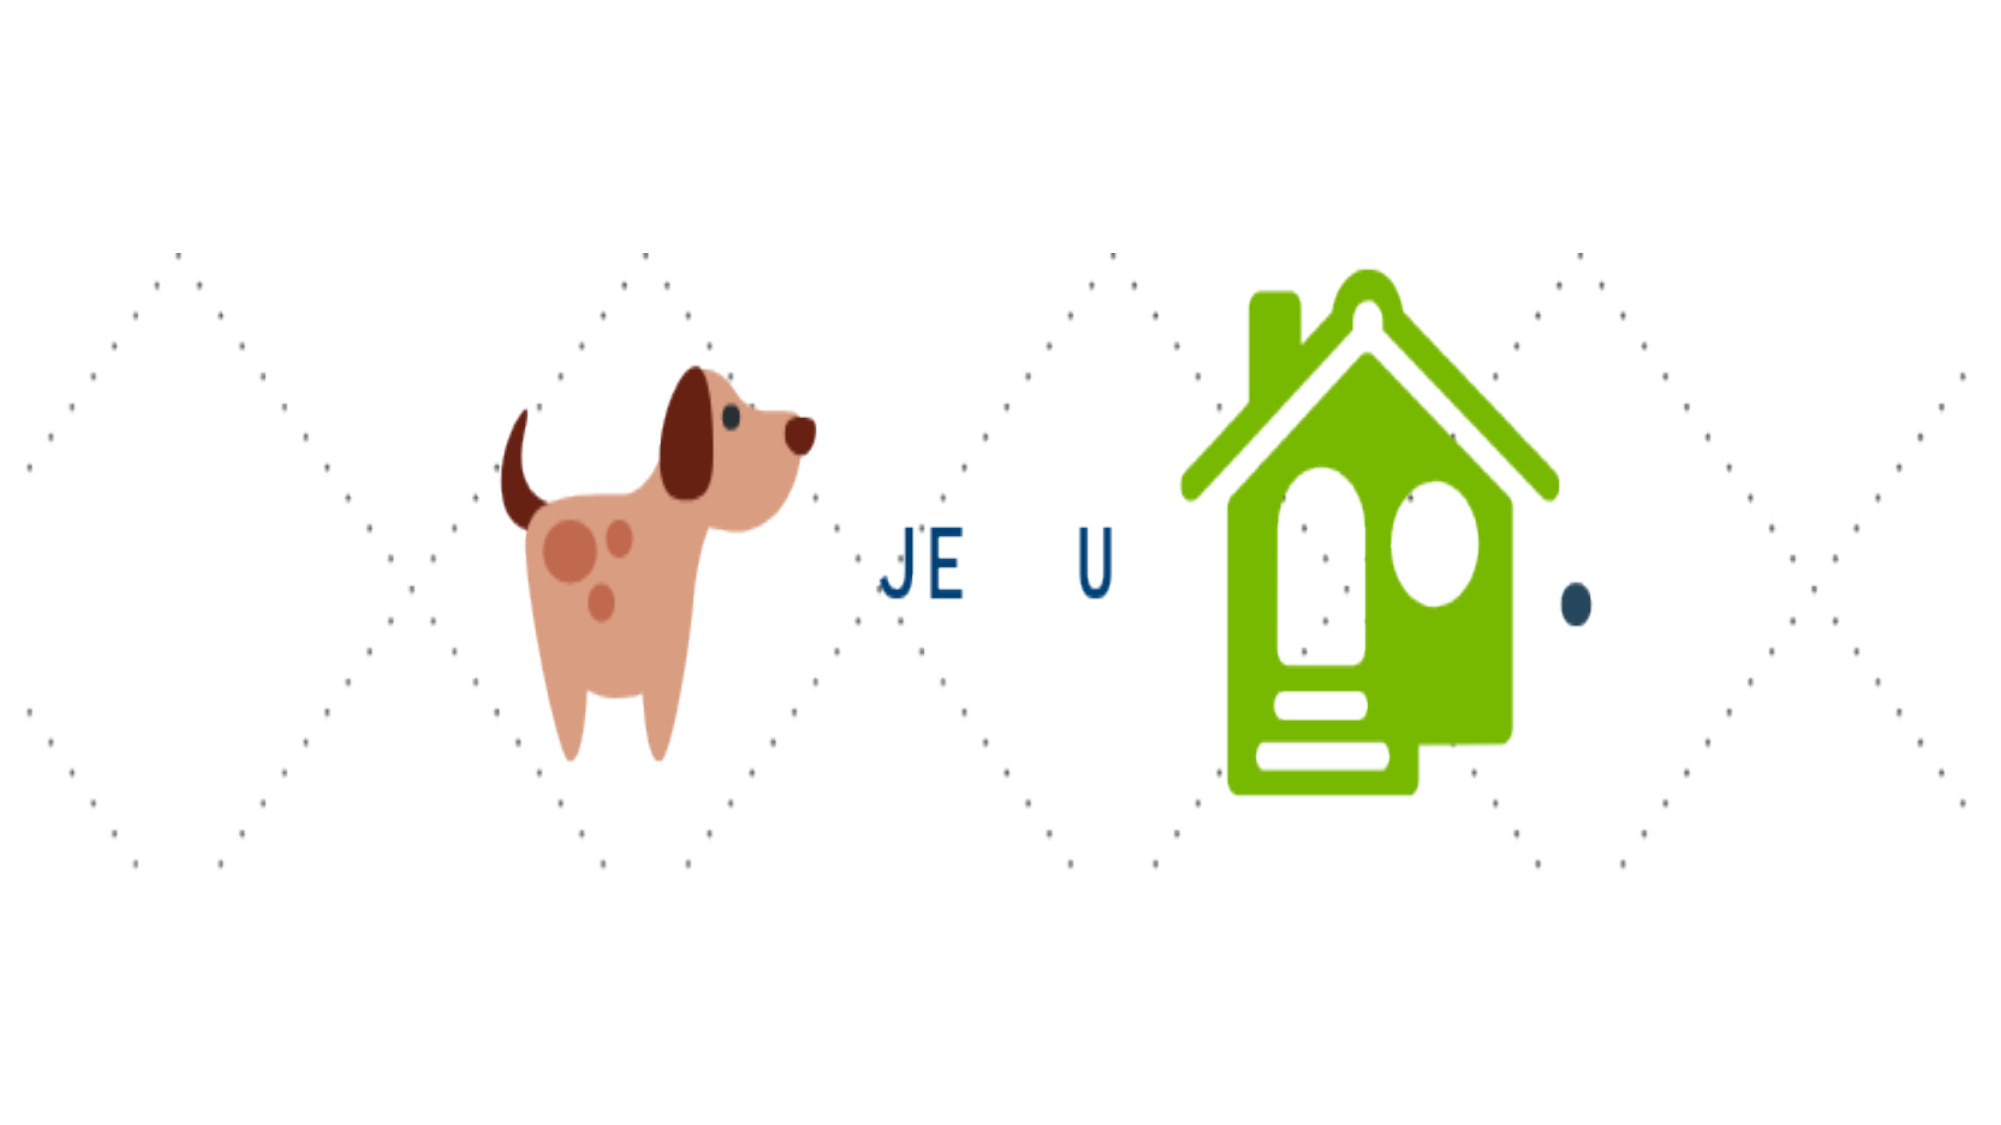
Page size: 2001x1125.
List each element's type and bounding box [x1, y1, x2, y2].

list [19, 253, 1981, 872]
